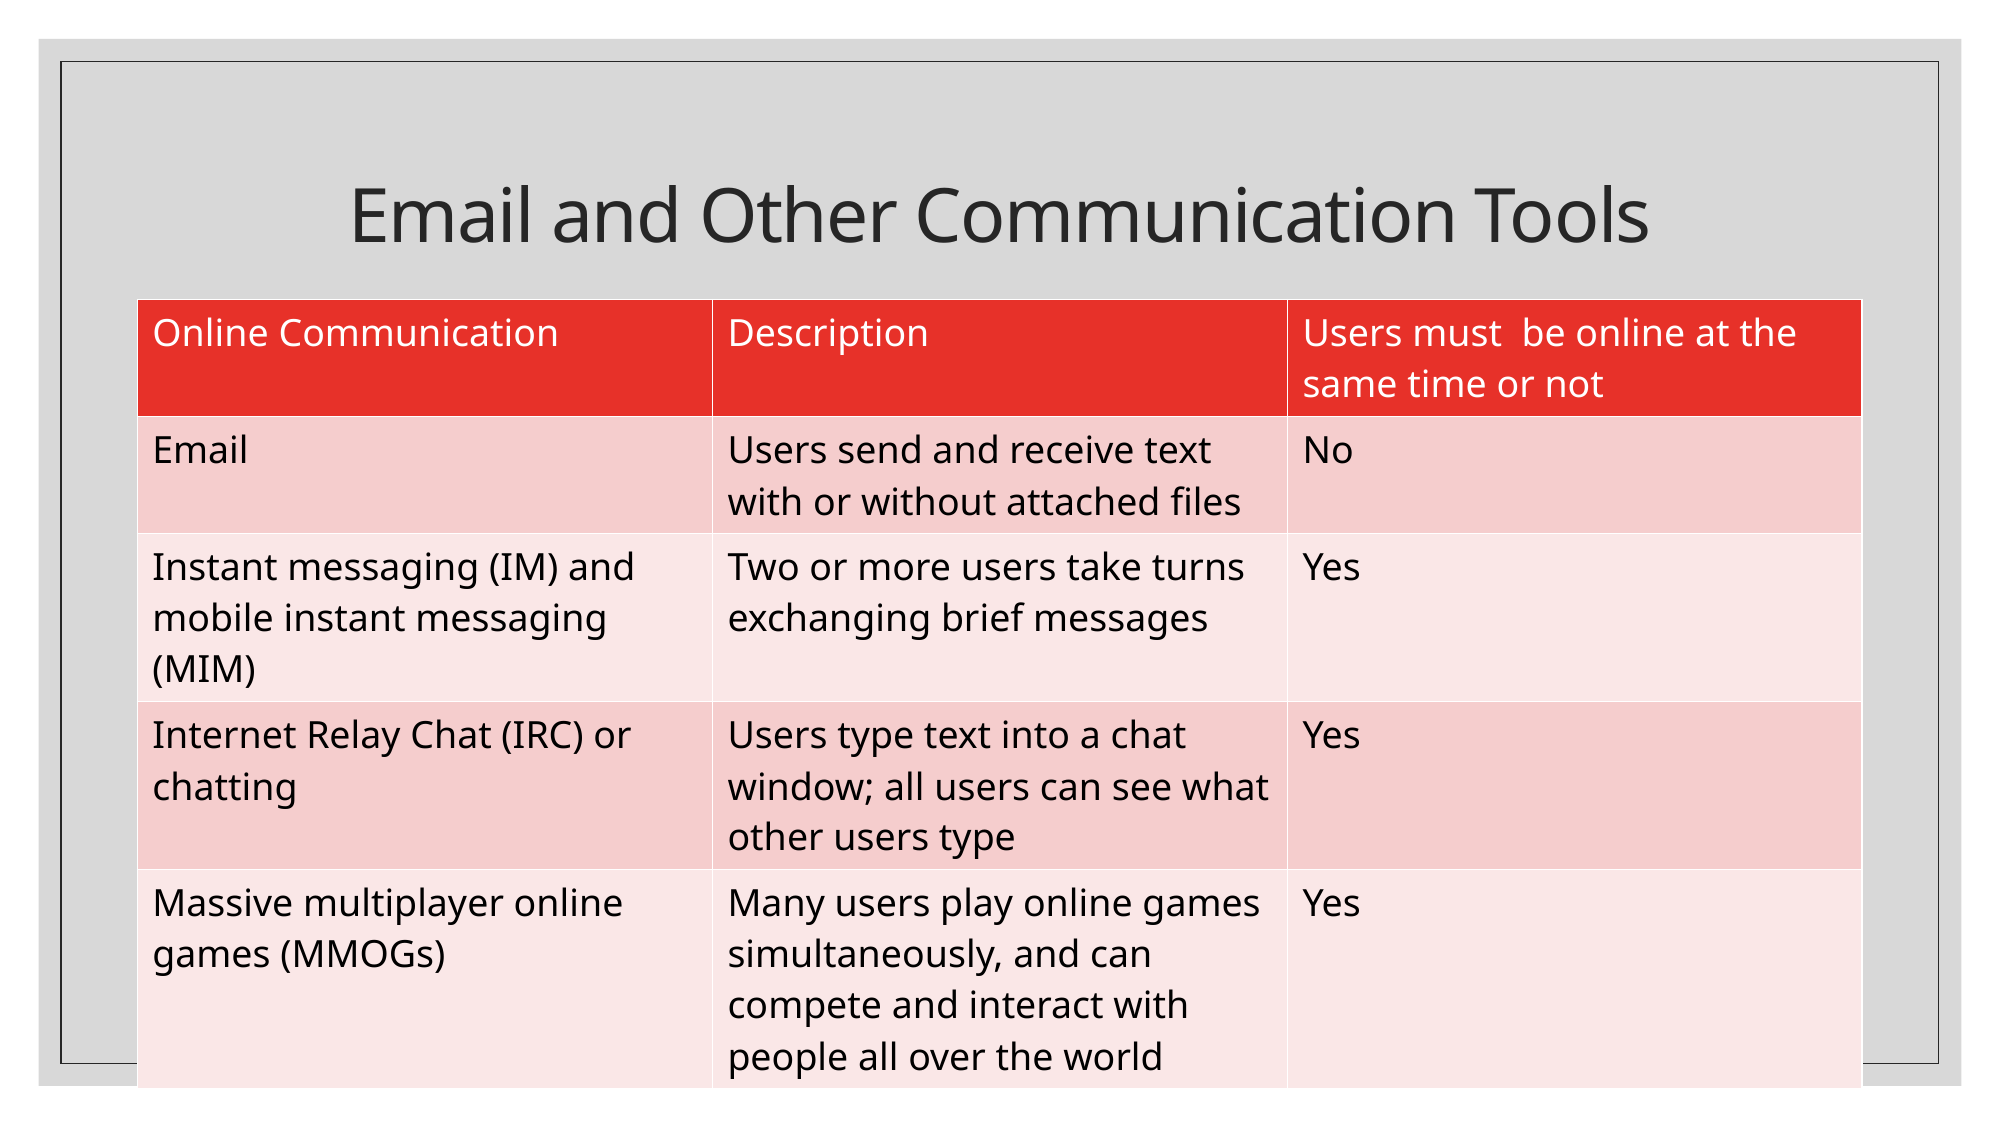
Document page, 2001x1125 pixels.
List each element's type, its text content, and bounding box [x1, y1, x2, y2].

title Email and Other Communication Tools [174, 105, 1825, 299]
table_cell Two or more users take turns exchanging brief messages [713, 534, 1287, 701]
table_cell Users send and receive text with or without attached files [713, 417, 1287, 533]
table_cell No [1288, 417, 1861, 533]
table_cell Massive multiplayer online games (MMOGs) [138, 870, 712, 1088]
table_cell Yes [1288, 870, 1861, 1088]
table_cell Yes [1288, 702, 1861, 869]
table_header Description [713, 300, 1287, 416]
table_header Online Communication [138, 300, 712, 416]
table_cell Internet Relay Chat (IRC) or chatting [138, 702, 712, 869]
table_cell Many users play online games simultaneously, and can compete and interact with people all over the world [713, 870, 1287, 1088]
table_cell Users type text into a chat window; all users can see what other users type [713, 702, 1287, 869]
table_cell Instant messaging (IM) and mobile instant messaging (MIM) [138, 534, 712, 701]
table_cell Email [138, 417, 712, 533]
table_header Users must be online at the same time or not [1288, 300, 1861, 416]
table_cell Yes [1288, 534, 1861, 701]
